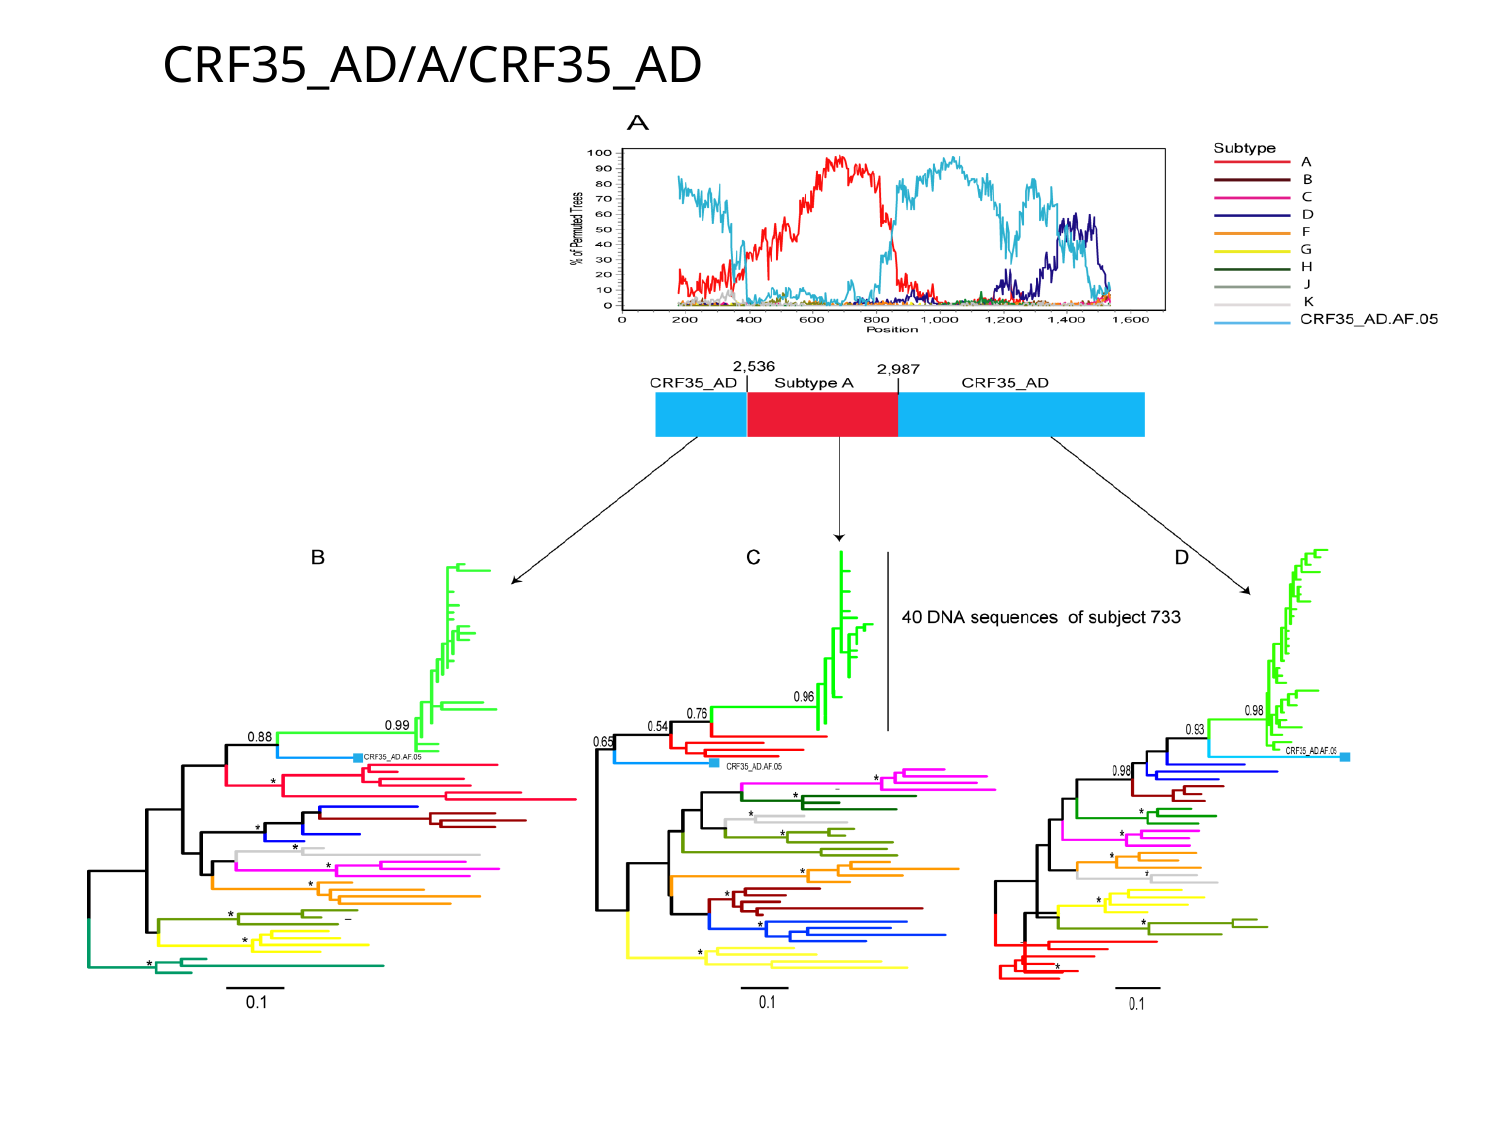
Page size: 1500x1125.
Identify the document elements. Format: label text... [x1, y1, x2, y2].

text_box CRF35_AD/A/CRF35_AD [147, 24, 719, 100]
picture [87, 109, 1438, 1016]
